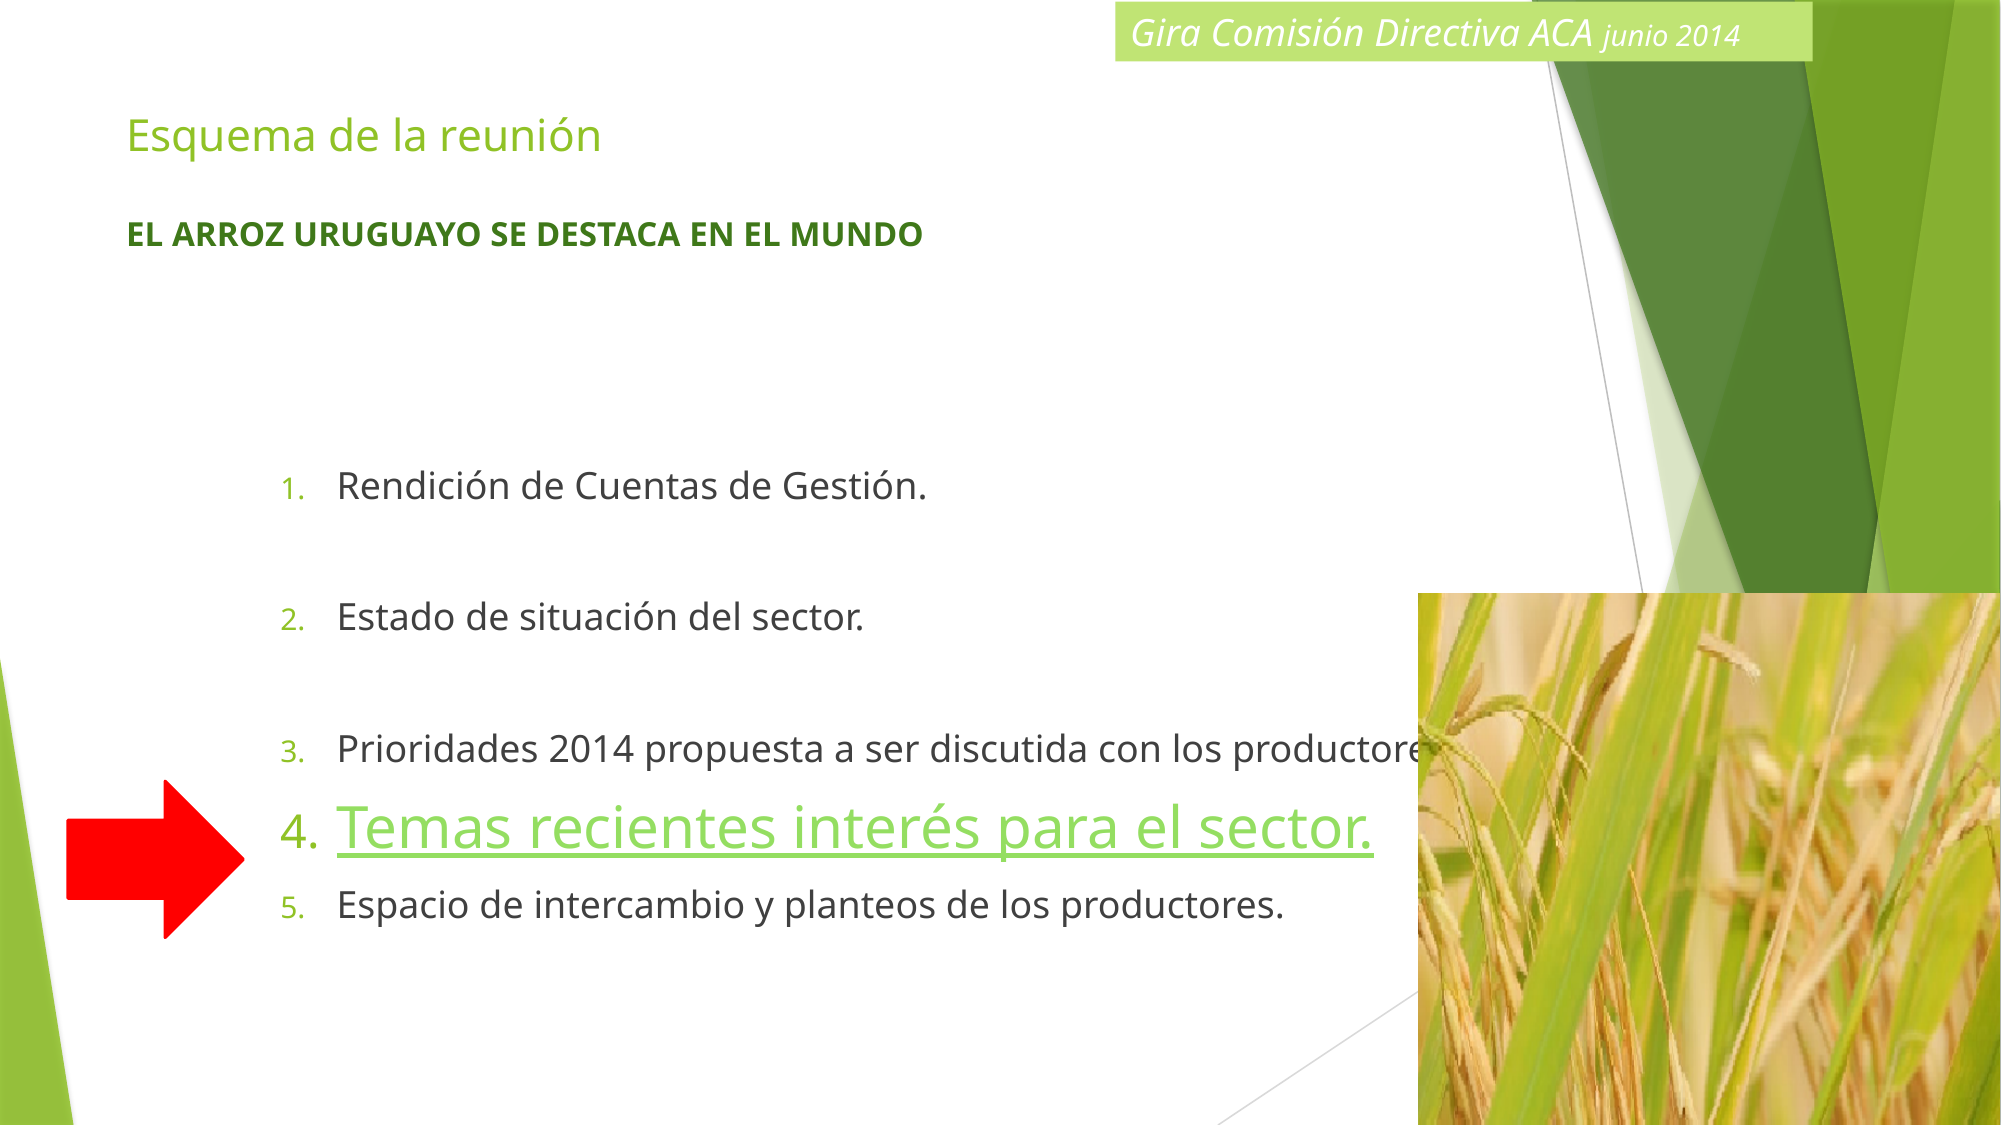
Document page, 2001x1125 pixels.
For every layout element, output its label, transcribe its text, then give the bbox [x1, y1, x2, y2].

list Rendición de Cuentas de Gestión. Estado de situación del sector. Prioridades 2014 propuesta a ser discutida con los productores. Temas recientes interés para el sector. Espacio de intercambio y planteos de los productores. [265, 388, 1676, 1025]
text_box [66, 779, 245, 939]
text_box Gira Comisión Directiva ACA junio 2014 [1115, 1, 1813, 62]
title Esquema de la reunión EL ARROZ URUGUAYO SE DESTACA EN EL MUNDO [111, 99, 1522, 317]
picture [1417, 593, 2000, 1125]
